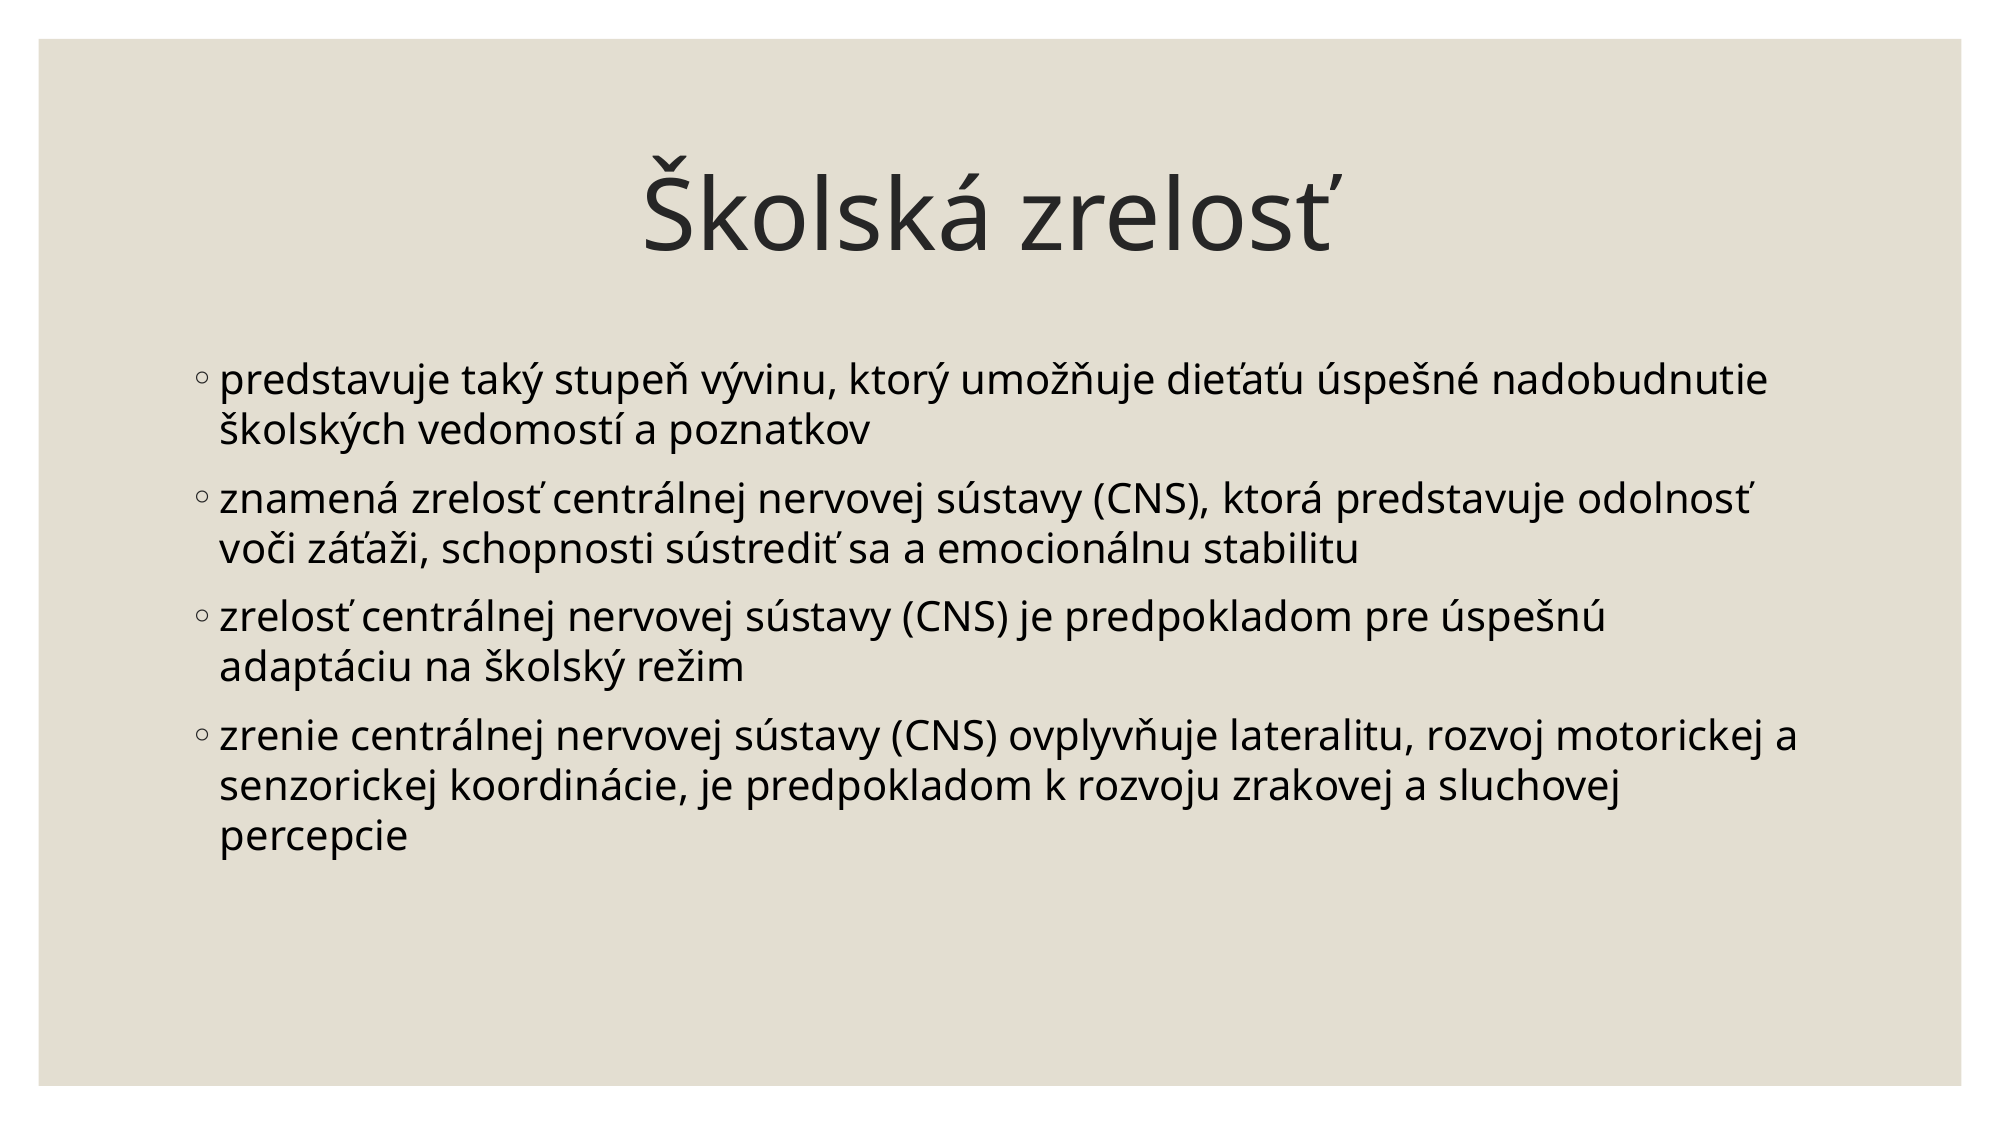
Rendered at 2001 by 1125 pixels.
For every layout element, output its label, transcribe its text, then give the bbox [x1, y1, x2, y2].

list predstavuje taký stupeň vývinu, ktorý umožňuje dieťaťu úspešné nadobudnutie školských vedomostí a poznatkov znamená zrelosť centrálnej nervovej sústavy (CNS), ktorá predstavuje odolnosť voči záťaži, schopnosti sústrediť sa a emocionálnu stabilitu zrelosť centrálnej nervovej sústavy (CNS) je predpokladom pre úspešnú adaptáciu na školský režim zrenie centrálnej nervovej sústavy (CNS) ovplyvňuje lateralitu, rozvoj motorickej a senzorickej koordinácie, je predpokladom k rozvoju zrakovej a sluchovej percepcie [174, 344, 1826, 991]
title Školská zrelosť [174, 105, 1826, 331]
